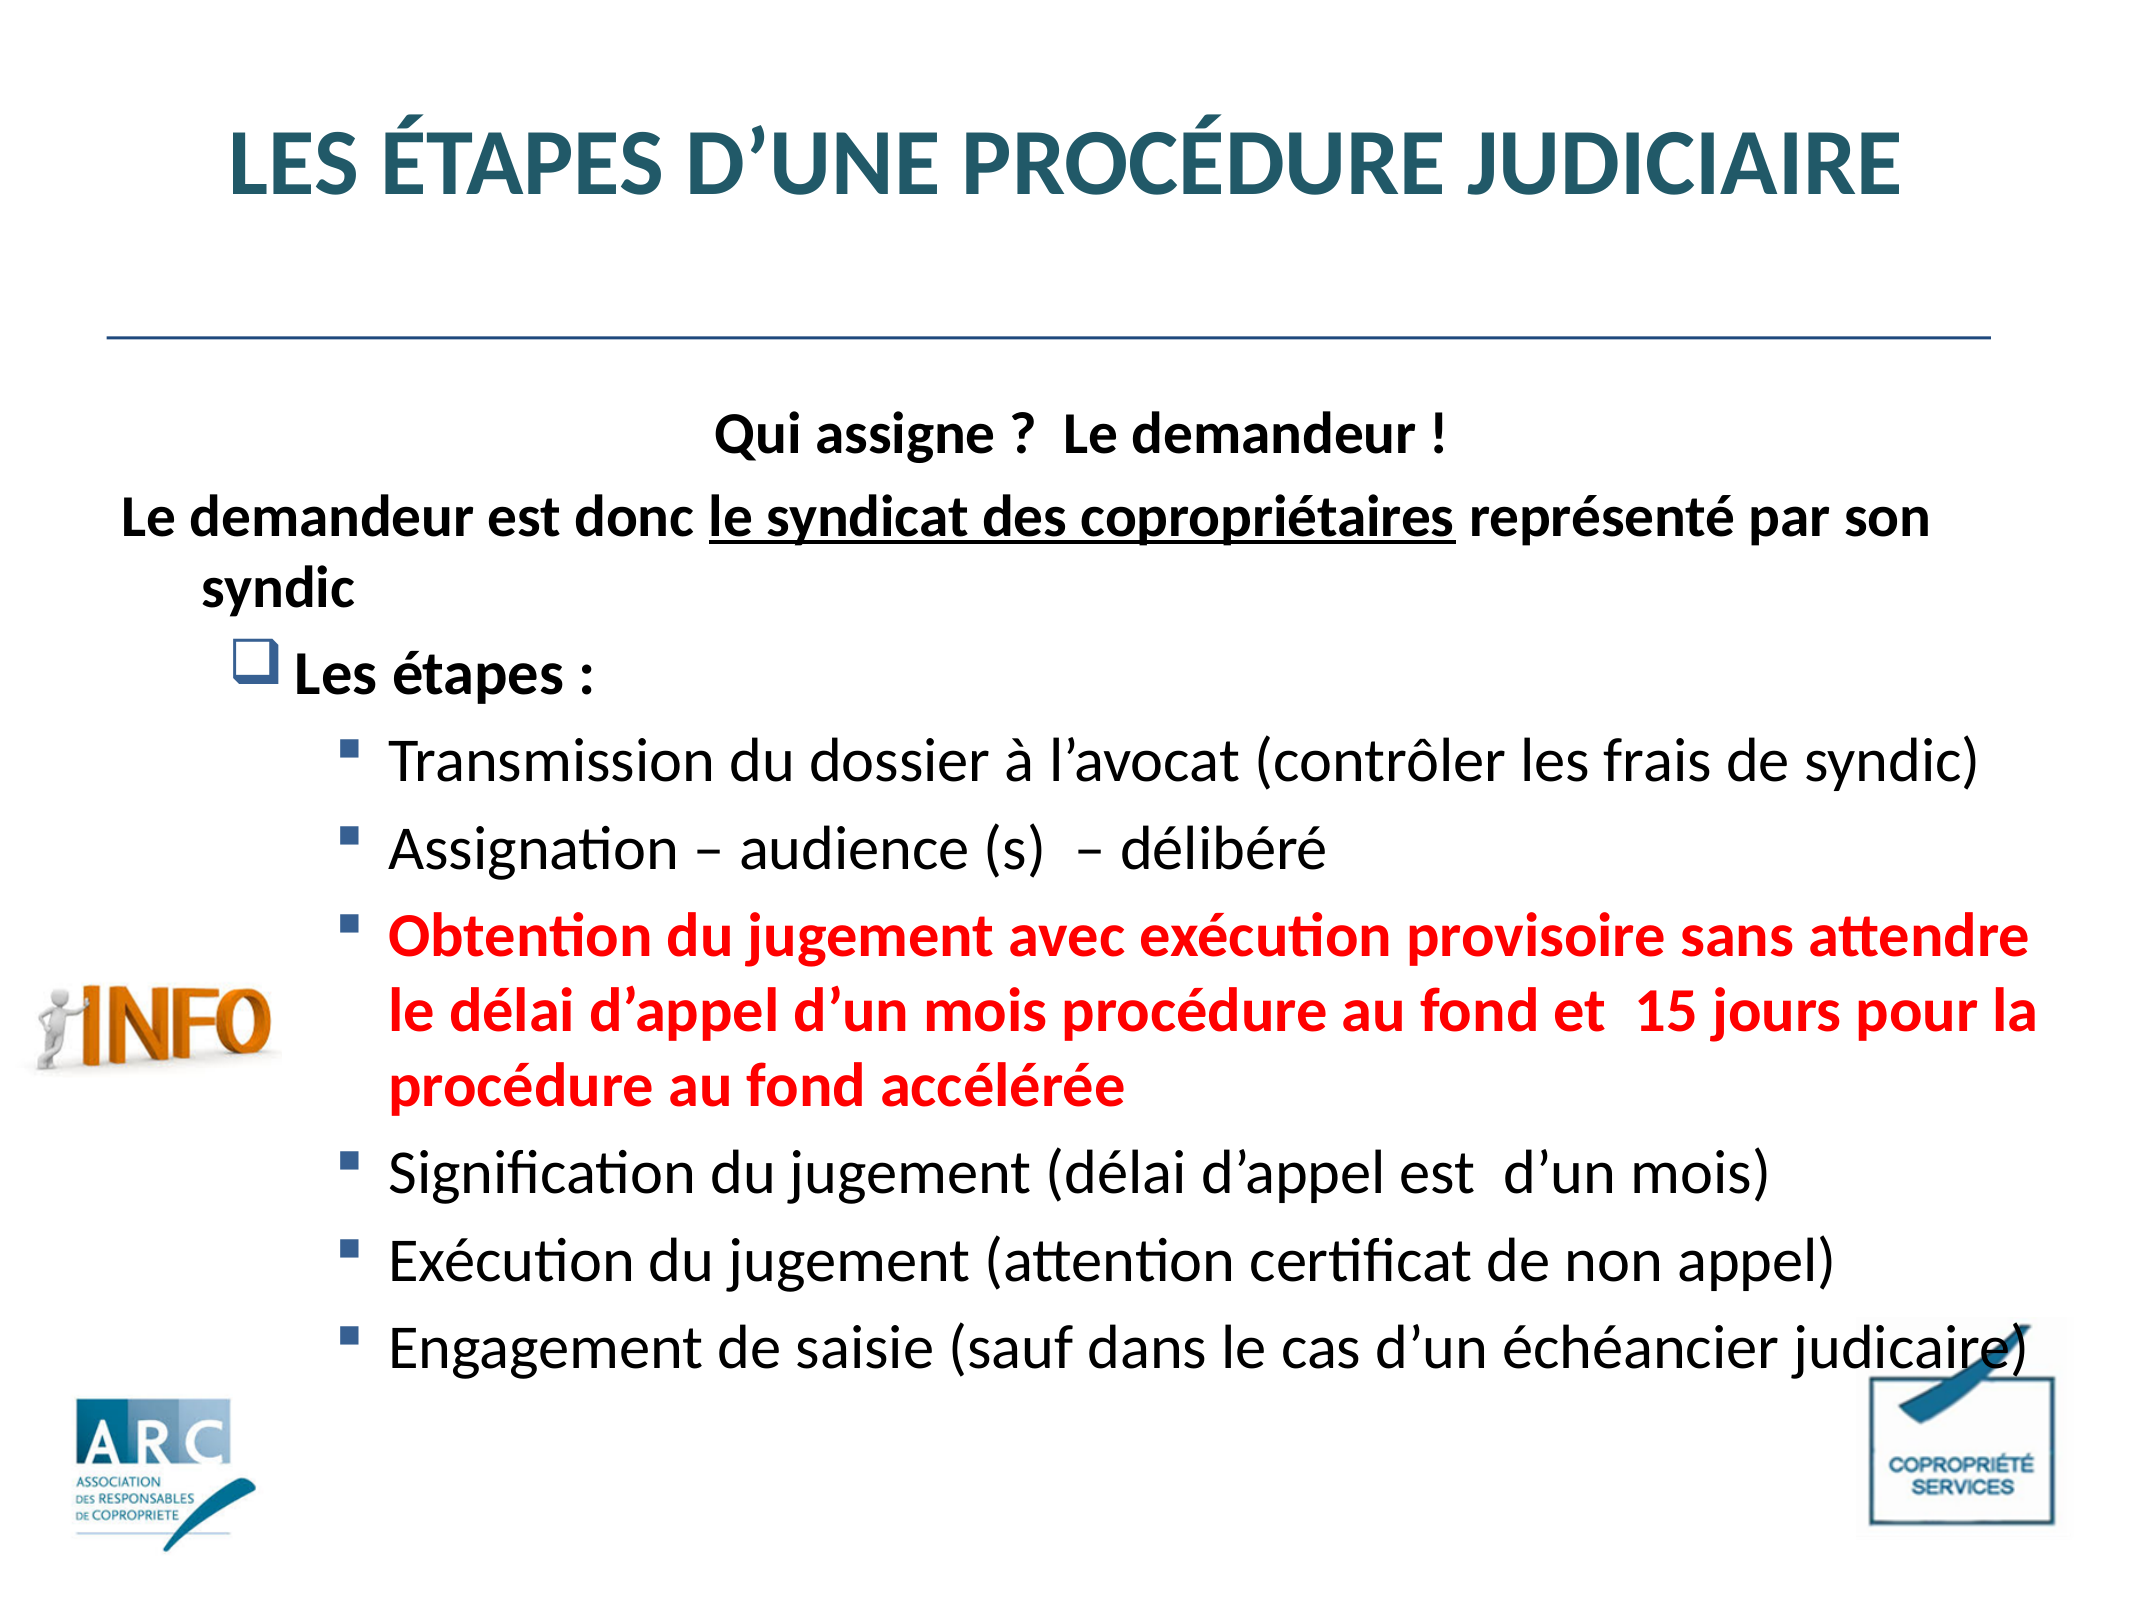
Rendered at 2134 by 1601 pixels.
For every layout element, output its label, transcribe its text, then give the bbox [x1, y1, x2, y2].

title Les étapes d’une procédure judiciaire [106, 32, 2027, 281]
list Qui assigne ? Le demandeur ! Le demandeur est donc le syndicat des copropriétaires représenté par son syndic Les étapes : Transmission du dossier à l’avocat (contrôler les frais de syndic) Assignation – audience (s) – délibéré Obtention du jugement avec exécution provisoire sans attendre le délai d’appel d’un mois procédure au fond et 15 jours pour la procédure au fond accélérée Signification du jugement (délai d’appel est d’un mois) Exécution du jugement (attention certificat de non appel) Engagement de saisie (sauf dans le cas d’un échéancier judicaire) [106, 386, 2059, 1498]
picture [41, 1364, 265, 1569]
picture [1856, 1317, 2075, 1541]
picture [14, 859, 282, 1126]
